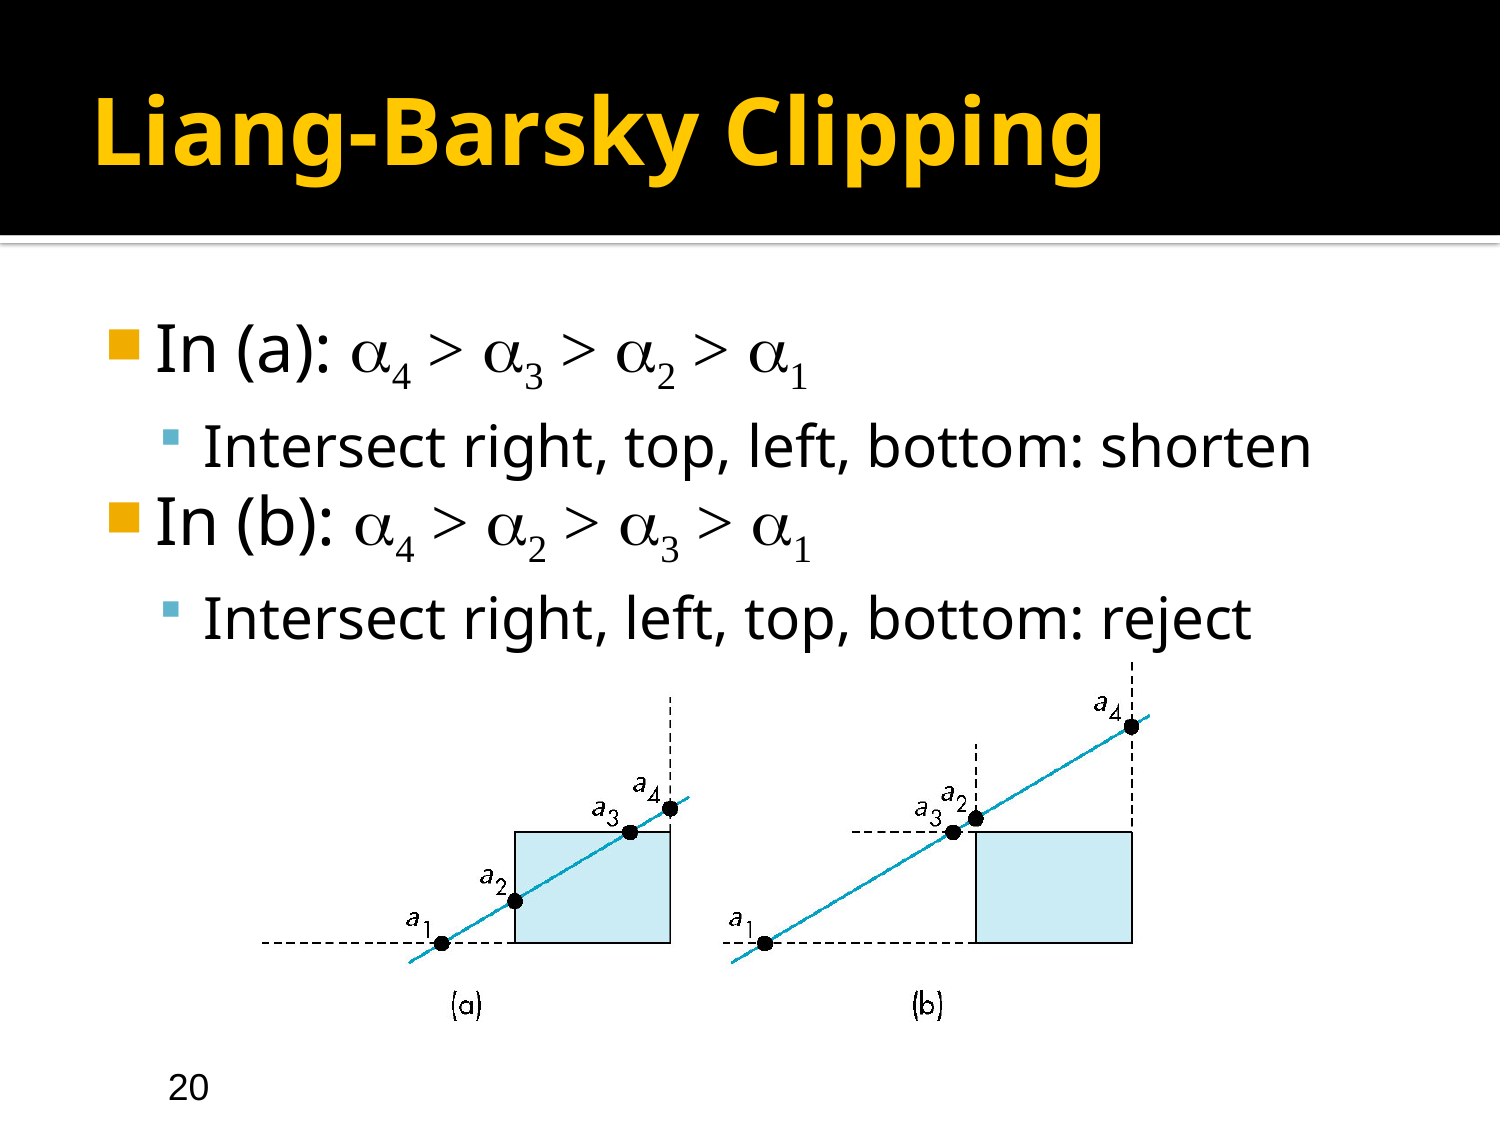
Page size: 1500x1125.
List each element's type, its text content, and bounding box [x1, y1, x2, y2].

slide_number 20 [75, 1062, 425, 1108]
title Liang-Barsky Clipping [75, 25, 1425, 231]
list In (a): a4 > a3 > a2 > a1 Intersect right, top, left, bottom: shorten In (b): a4 > a2 > a3 > a1 Intersect right, left, top, bottom: reject [75, 291, 1425, 1050]
picture [262, 662, 1150, 1050]
